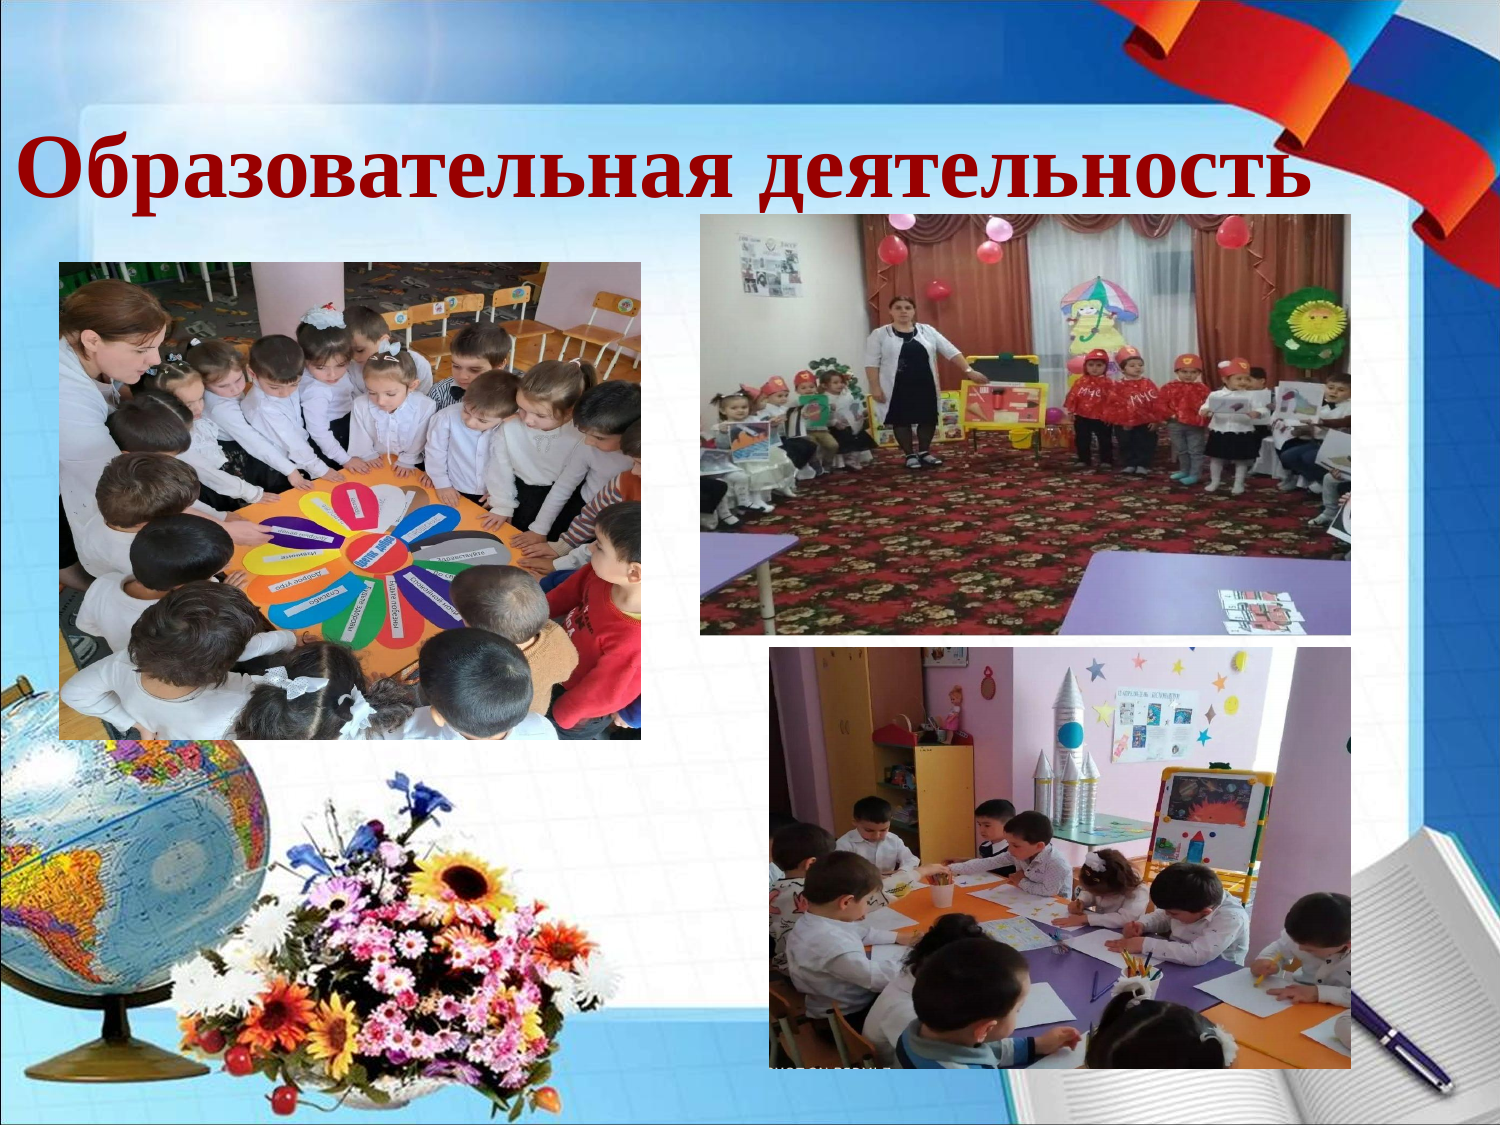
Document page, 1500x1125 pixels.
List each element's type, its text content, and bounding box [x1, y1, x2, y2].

picture [0, 214, 1500, 1125]
text_box Образовательная деятельность [0, 91, 1500, 232]
picture [0, 0, 1500, 91]
